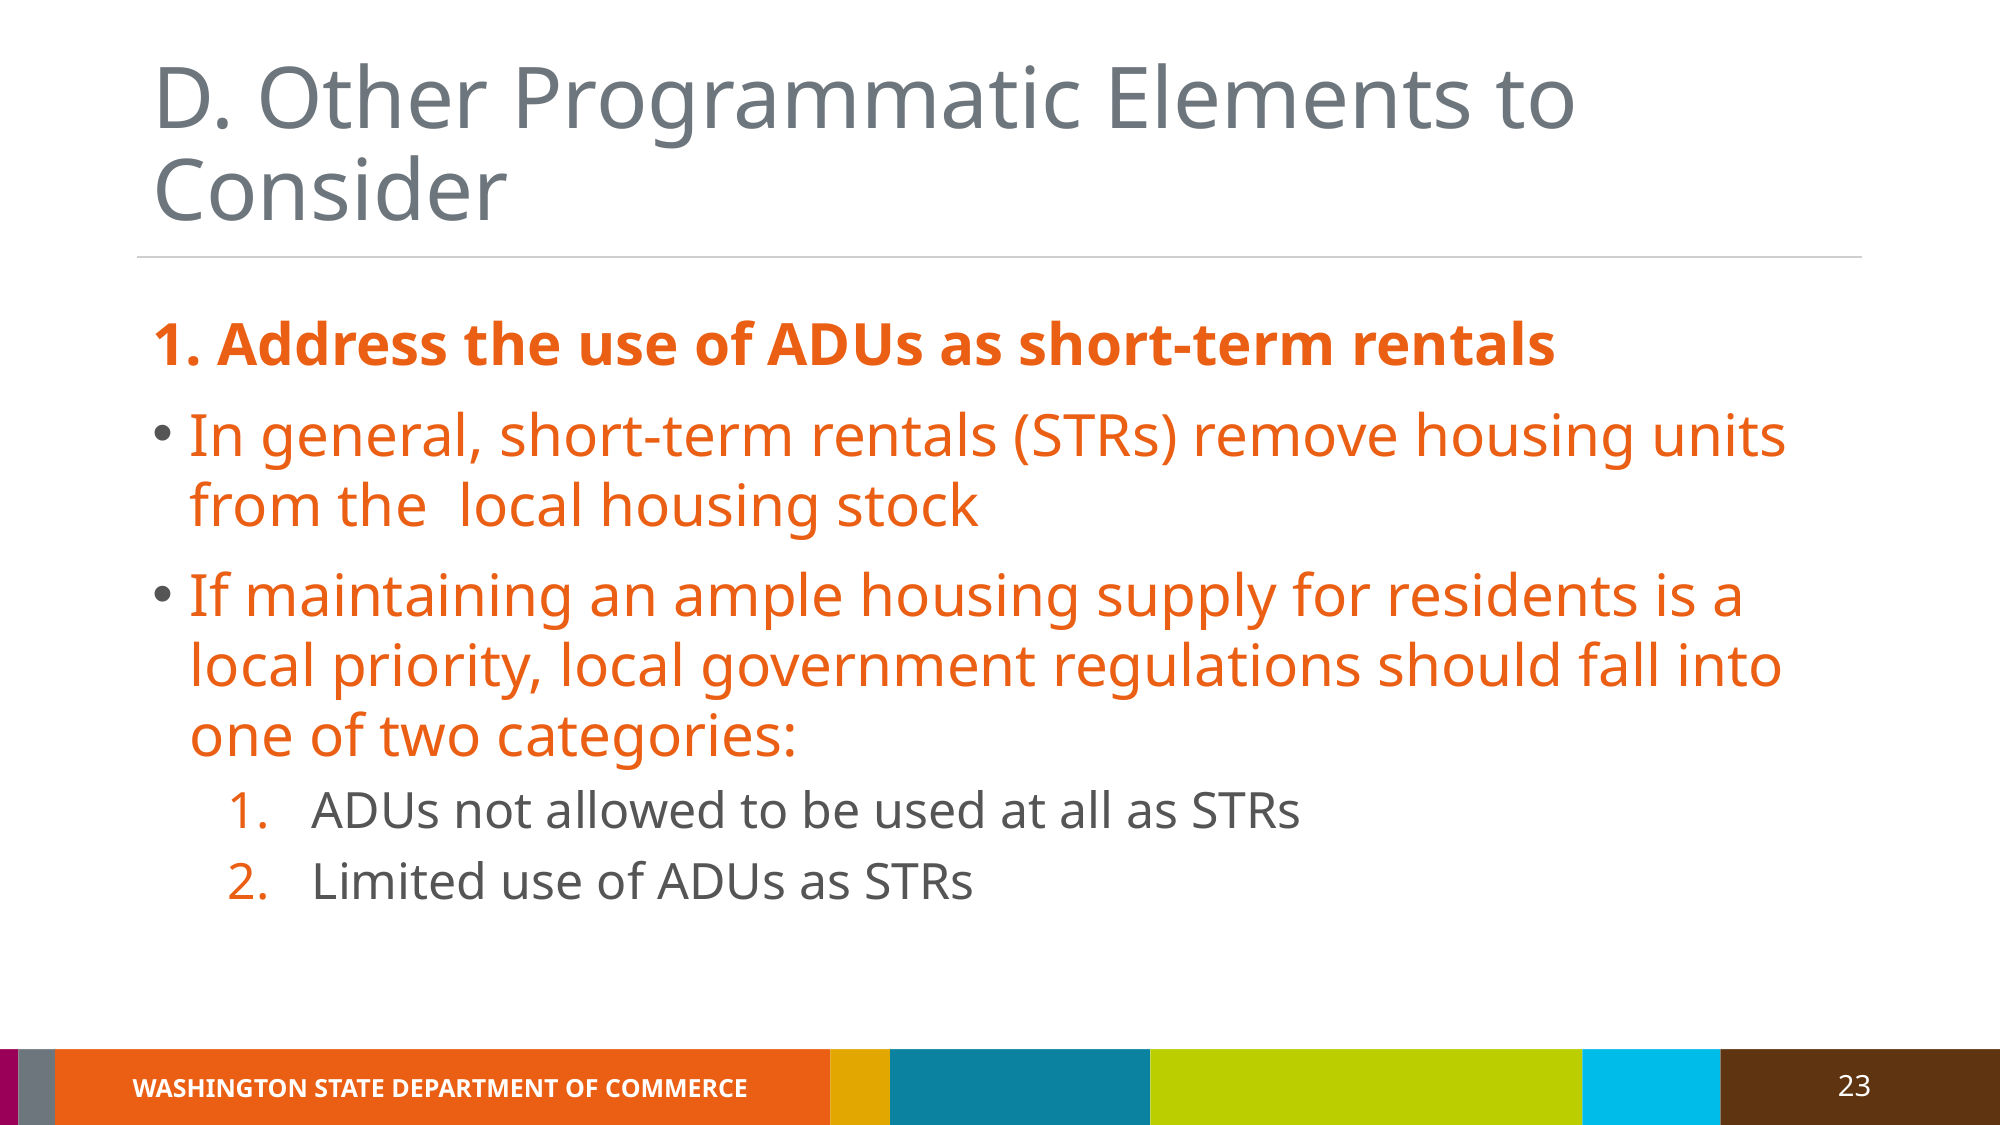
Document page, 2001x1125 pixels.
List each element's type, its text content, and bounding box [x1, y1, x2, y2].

title D. Other Programmatic Elements to Consider [137, 46, 1863, 247]
list 1. Address the use of ADUs as short-term rentals In general, short-term rentals (STRs) remove housing units from the local housing stock If maintaining an ample housing supply for residents is a local priority, local government regulations should fall into one of two categories: ADUs not allowed to be used at all as STRs Limited use of ADUs as STRs [137, 299, 1863, 1014]
